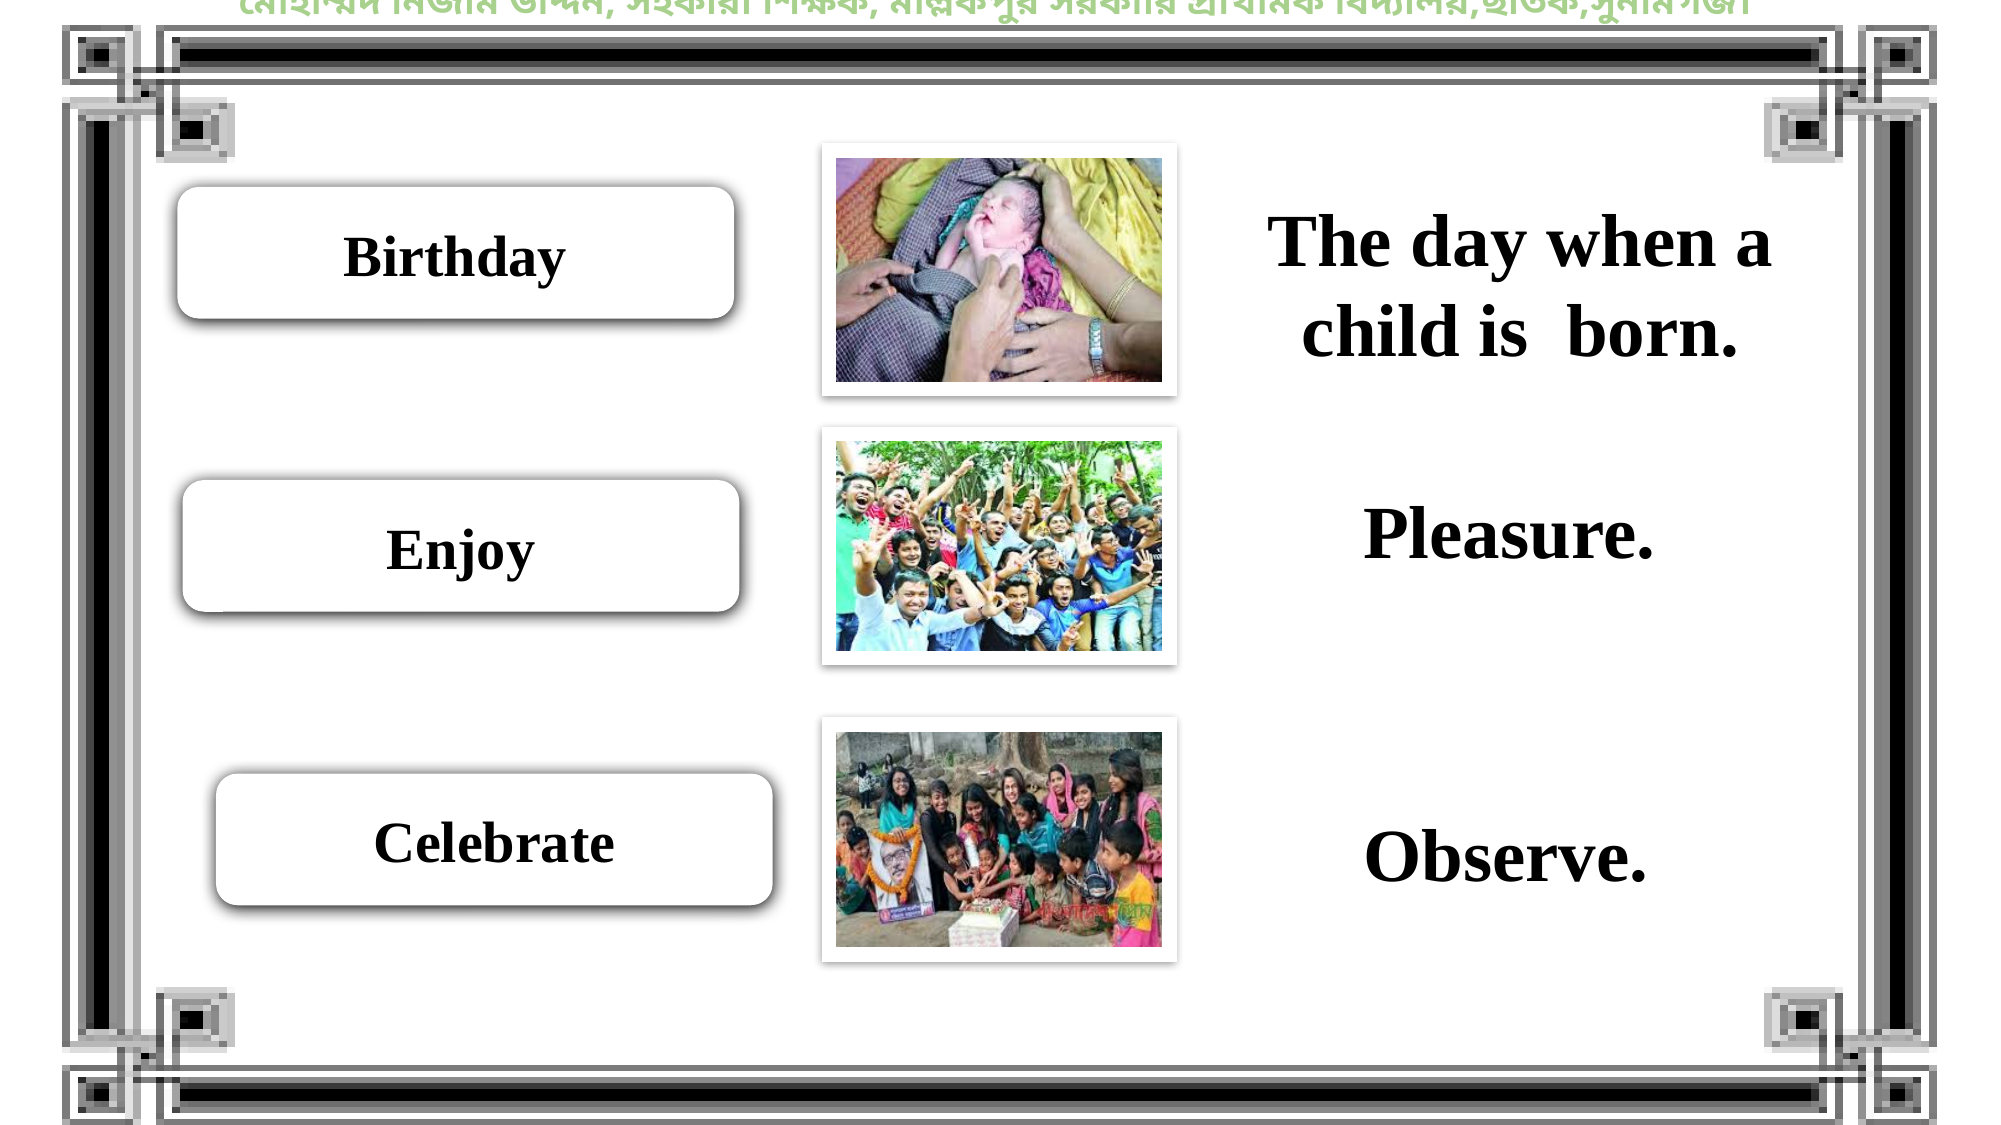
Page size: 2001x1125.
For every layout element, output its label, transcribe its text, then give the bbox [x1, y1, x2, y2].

text_box Birthday [176, 185, 736, 320]
picture [1241, 0, 1248, 8]
text_box Celebrate [214, 772, 774, 907]
picture [1452, 0, 1461, 9]
picture [724, 0, 732, 7]
picture [516, 0, 530, 9]
text_box The day when a child is born. [1213, 184, 1829, 379]
picture [961, 0, 969, 7]
picture [1082, 0, 1090, 7]
text_box Pleasure. [1348, 476, 1693, 581]
picture [1022, 0, 1030, 7]
picture [0, 0, 2000, 1125]
picture [1526, 0, 1540, 8]
text_box Enjoy [181, 478, 741, 613]
picture [1106, 0, 1114, 7]
picture [814, 0, 820, 7]
picture [680, 0, 688, 7]
text_box Observe. [1348, 798, 1693, 904]
picture [1553, 0, 1561, 7]
picture [843, 0, 851, 7]
picture [1352, 0, 1360, 7]
picture [1299, 0, 1307, 7]
picture [433, 0, 447, 9]
picture [1708, 0, 1721, 10]
picture [343, 0, 349, 8]
picture [1161, 0, 1169, 7]
picture [930, 0, 946, 9]
